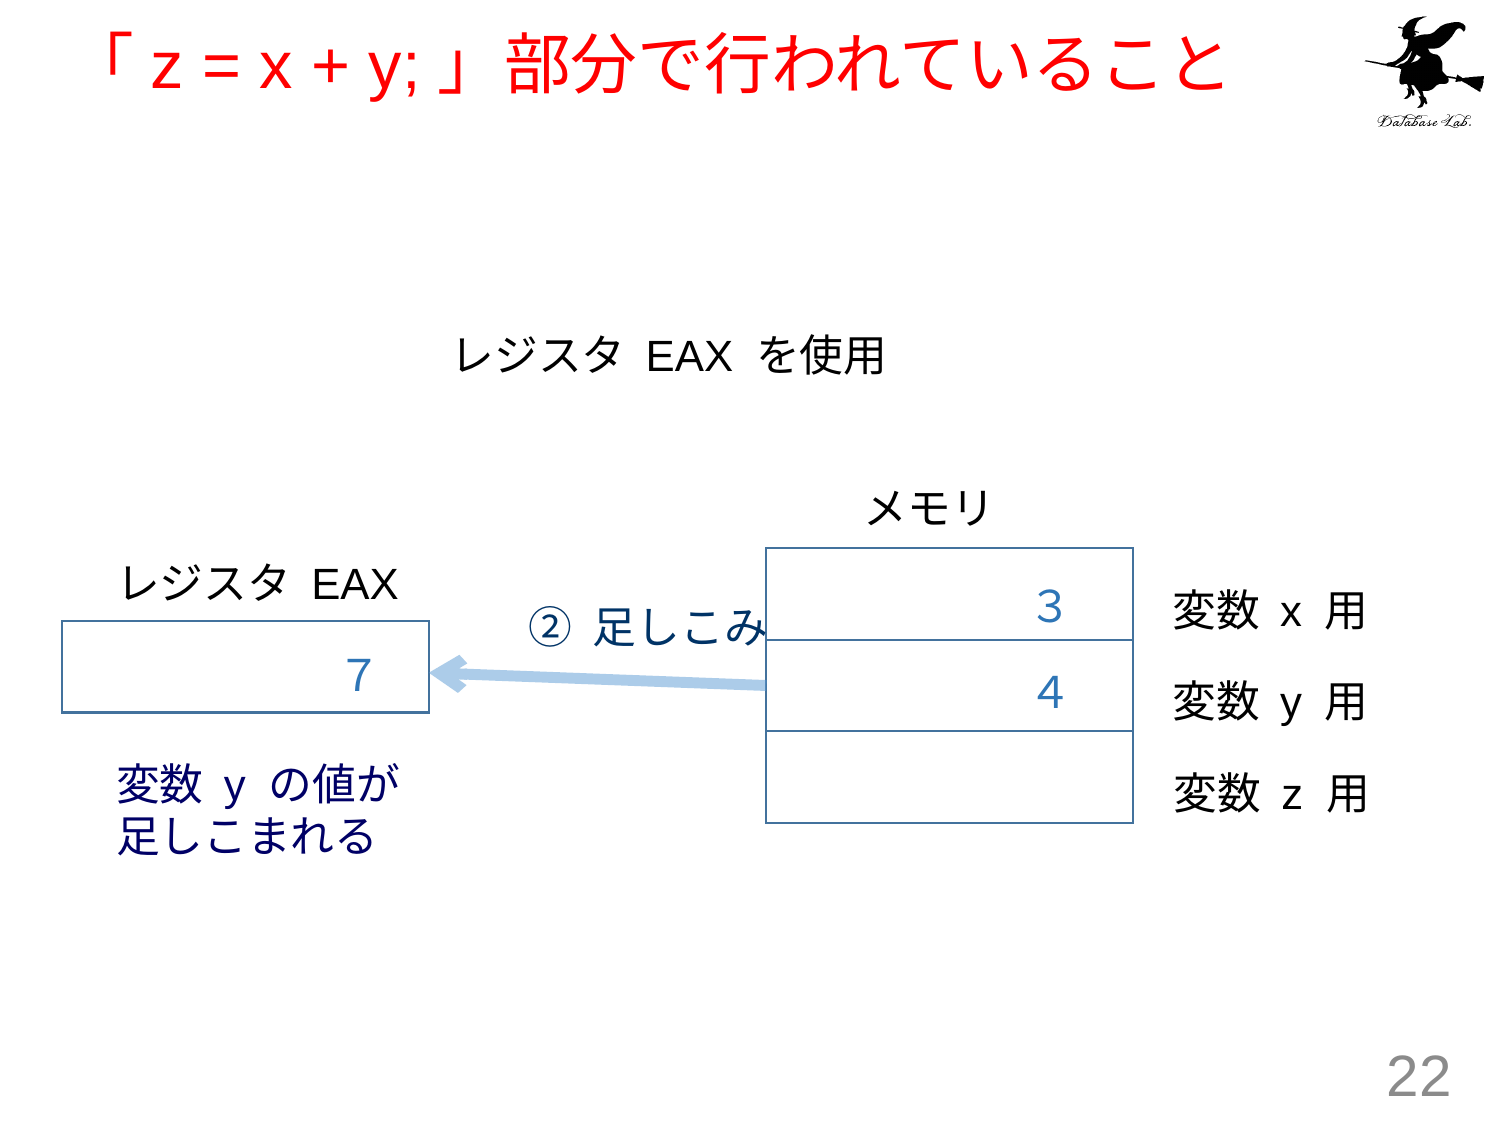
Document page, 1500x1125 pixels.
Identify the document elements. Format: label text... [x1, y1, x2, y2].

picture [1362, 14, 1486, 130]
text_box ７ [322, 640, 398, 709]
text_box [765, 730, 1134, 824]
slide_number 22 [1129, 1042, 1467, 1103]
text_box [765, 547, 1134, 639]
title 「z = x + y;」部分で行われていること [52, 28, 1441, 106]
text_box ４ [1013, 657, 1088, 726]
text_box 変数 x 用 [1157, 575, 1365, 644]
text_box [428, 672, 767, 686]
text_box レジスタ EAX [101, 548, 398, 617]
text_box メモリ [849, 472, 1012, 542]
text_box 変数 y の値が 足しこまれる [101, 749, 398, 871]
text_box [61, 620, 430, 714]
text_box ② 足しこみ [513, 591, 778, 661]
text_box 変数 y 用 [1157, 666, 1366, 735]
text_box 変数 z 用 [1158, 758, 1366, 827]
text_box [765, 639, 1134, 730]
text_box レジスタ EAX を使用 [435, 320, 877, 389]
text_box ３ [1013, 571, 1088, 640]
